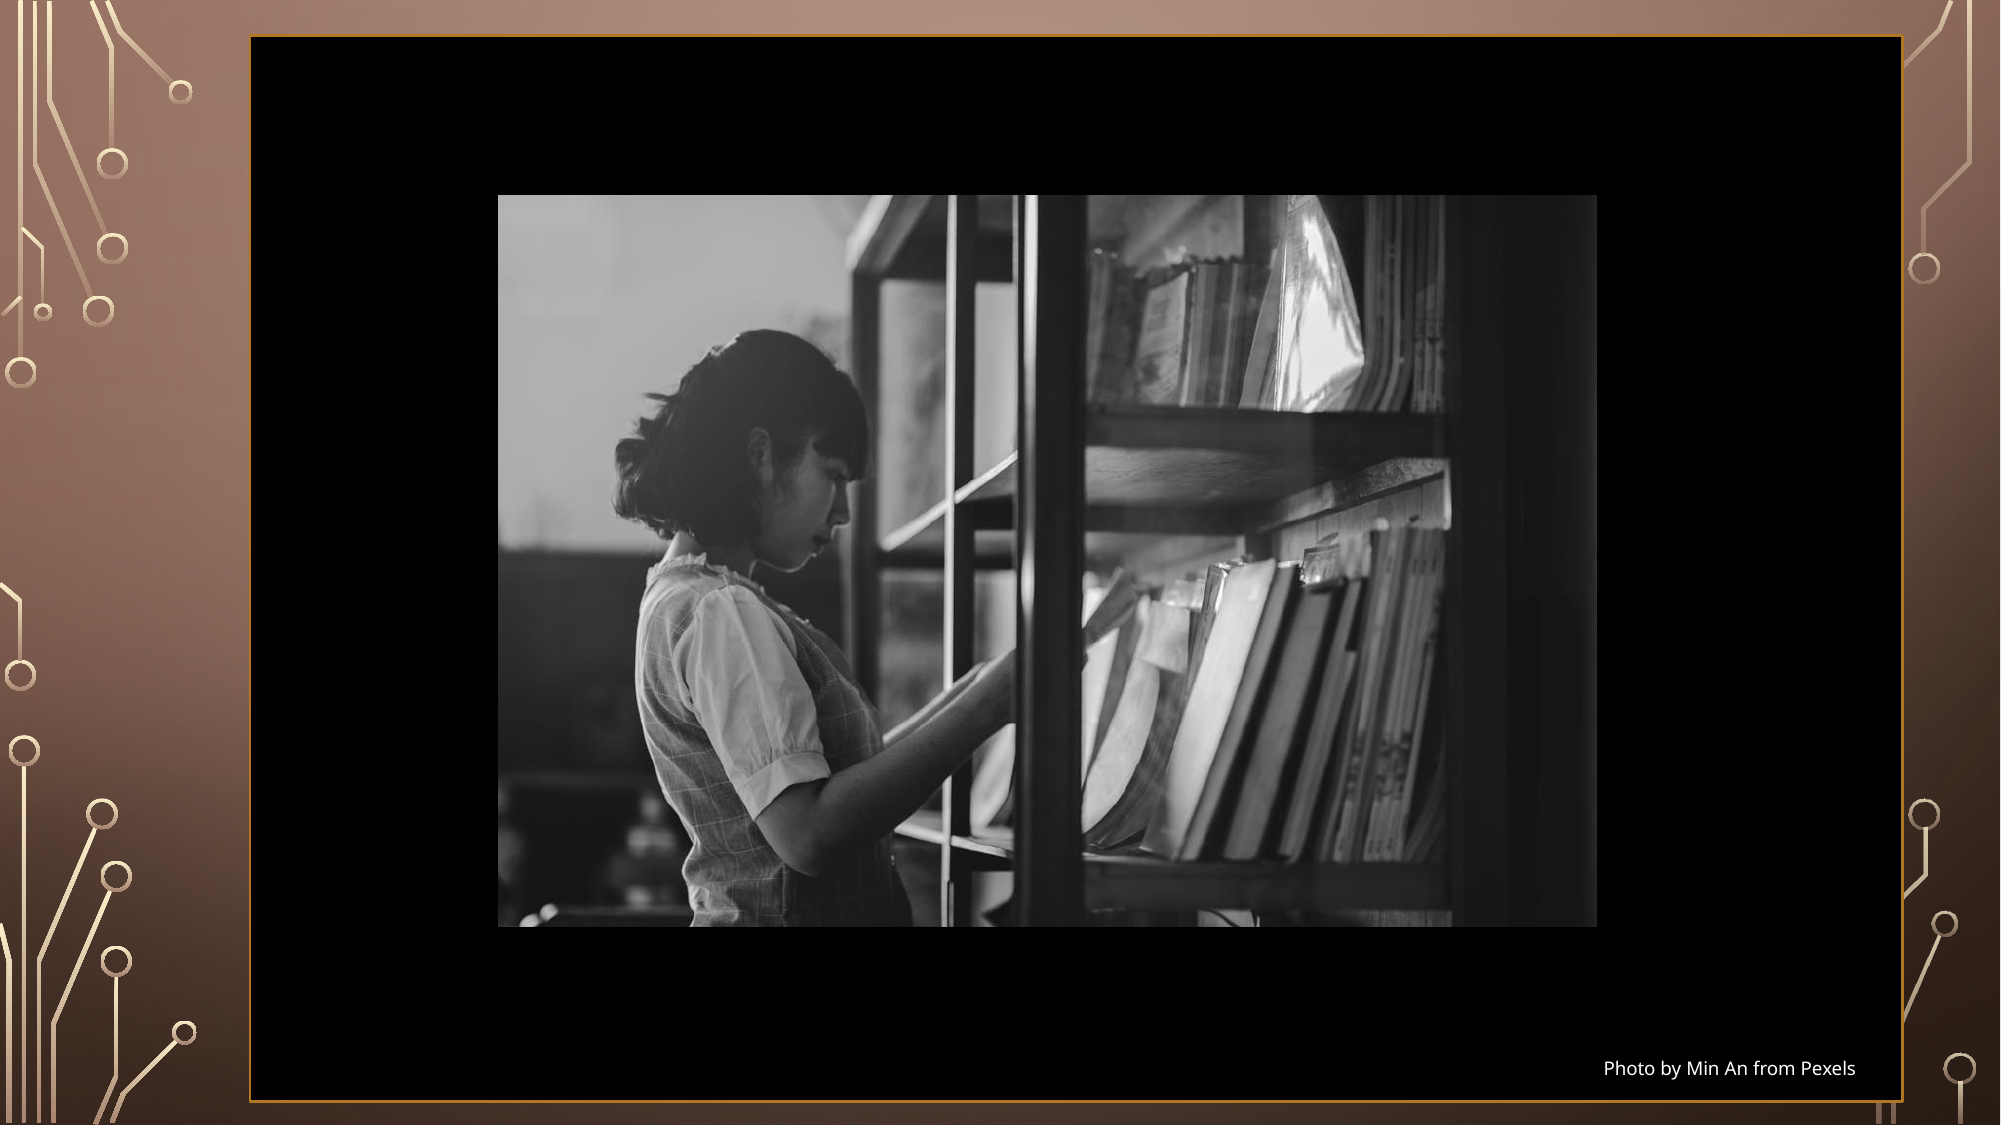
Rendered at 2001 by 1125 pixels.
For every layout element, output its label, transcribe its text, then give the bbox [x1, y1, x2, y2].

text_box [249, 34, 1904, 1103]
text_box Photo by Min An from Pexels [1588, 1049, 1903, 1087]
picture [497, 195, 1597, 927]
